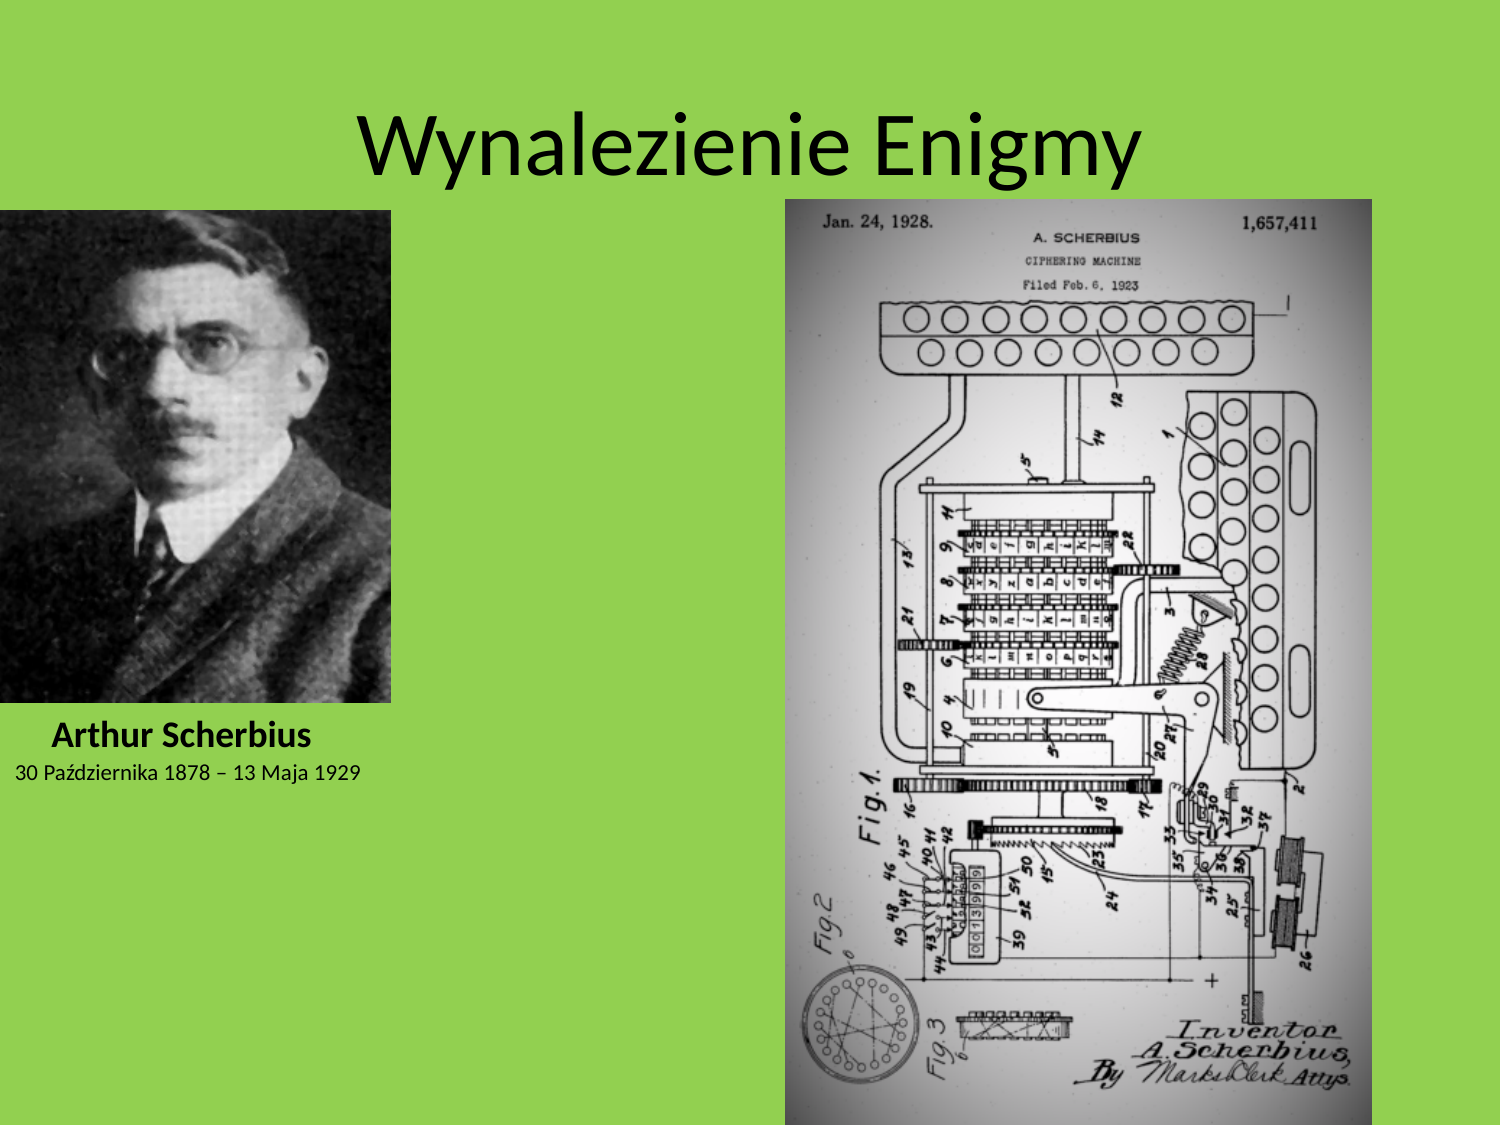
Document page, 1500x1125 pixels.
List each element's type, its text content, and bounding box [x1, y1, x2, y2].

text_box Arthur Scherbius [36, 712, 327, 763]
picture [784, 199, 1372, 1125]
text_box 30 Października 1878 – 13 Maja 1929 [0, 750, 473, 793]
picture [0, 210, 391, 704]
title Wynalezienie Enigmy [75, 45, 1425, 233]
